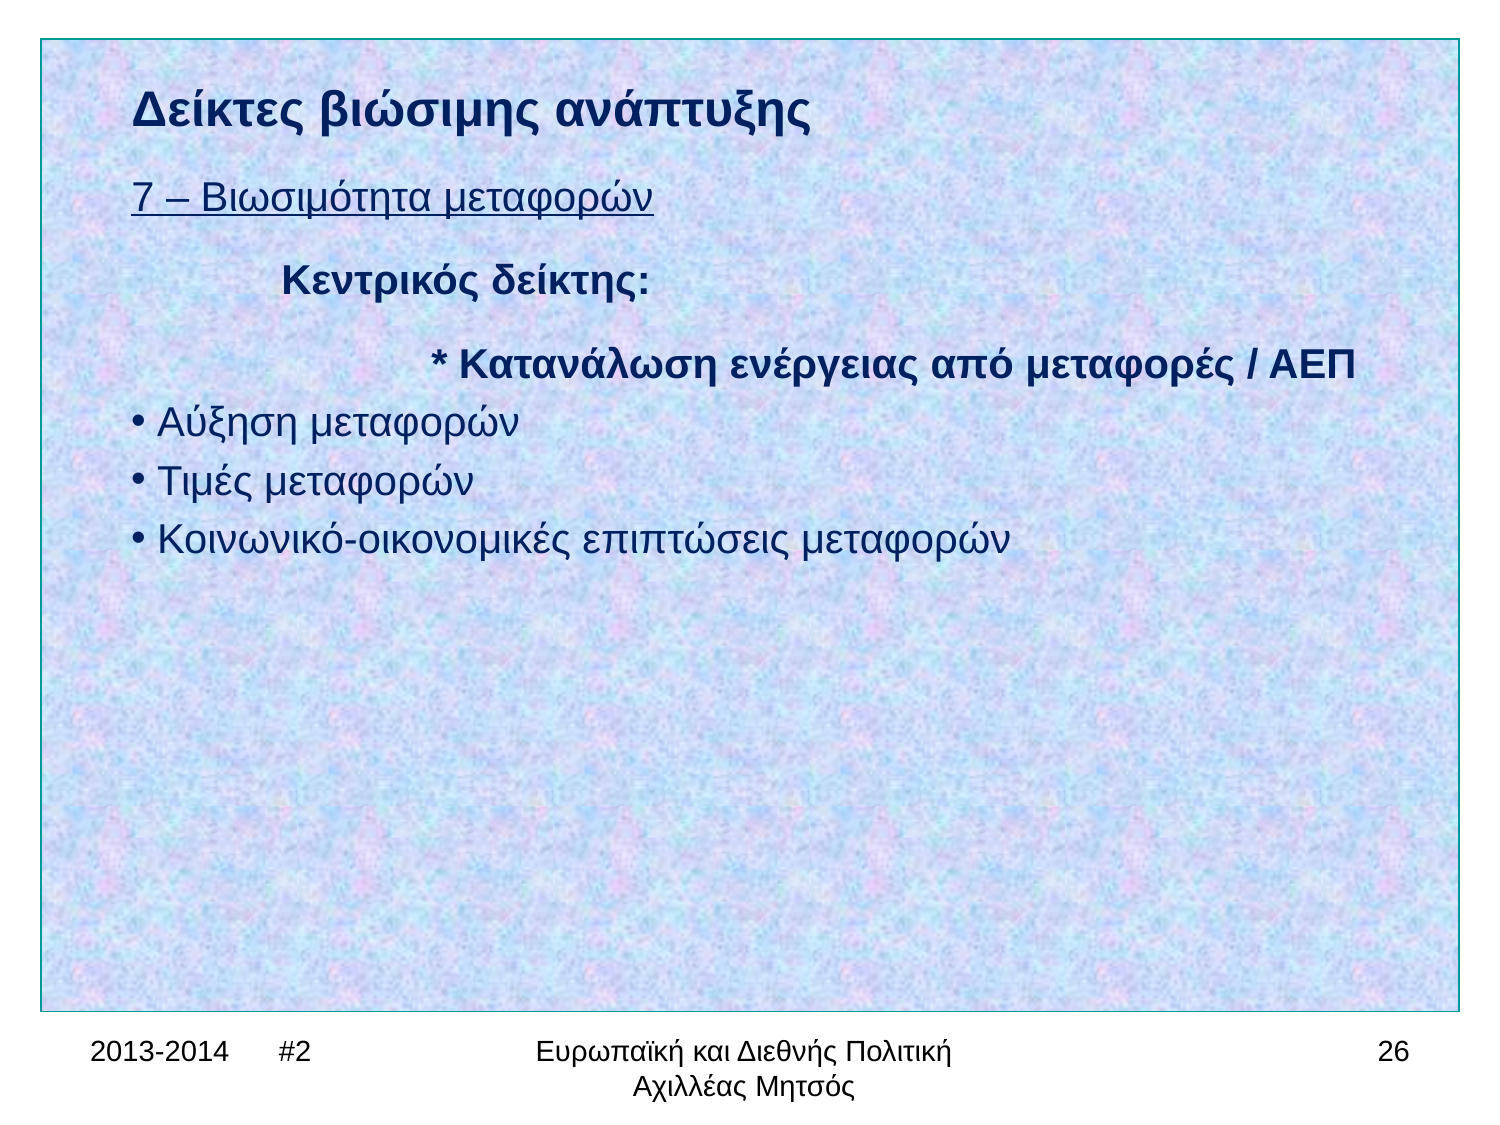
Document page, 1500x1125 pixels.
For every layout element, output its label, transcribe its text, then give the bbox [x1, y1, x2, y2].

footer Ευρωπαϊκή και Διεθνής Πολιτική Αχιλλέας Μητσός [489, 1024, 999, 1103]
subtitle Δείκτες βιώσιμης ανάπτυξης 7 – Βιωσιμότητα μεταφορών Κεντρικός δείκτης: * Κατανάλωση ενέργειας από μεταφορές / ΑΕΠ Αύξηση μεταφορών Τιμές μεταφορών Κοινωνικό-οικονομικές επιπτώσεις μεταφορών [40, 38, 1460, 1012]
slide_number 2013-2014 #2 [74, 1024, 426, 1103]
slide_number 26 [1074, 1024, 1426, 1103]
